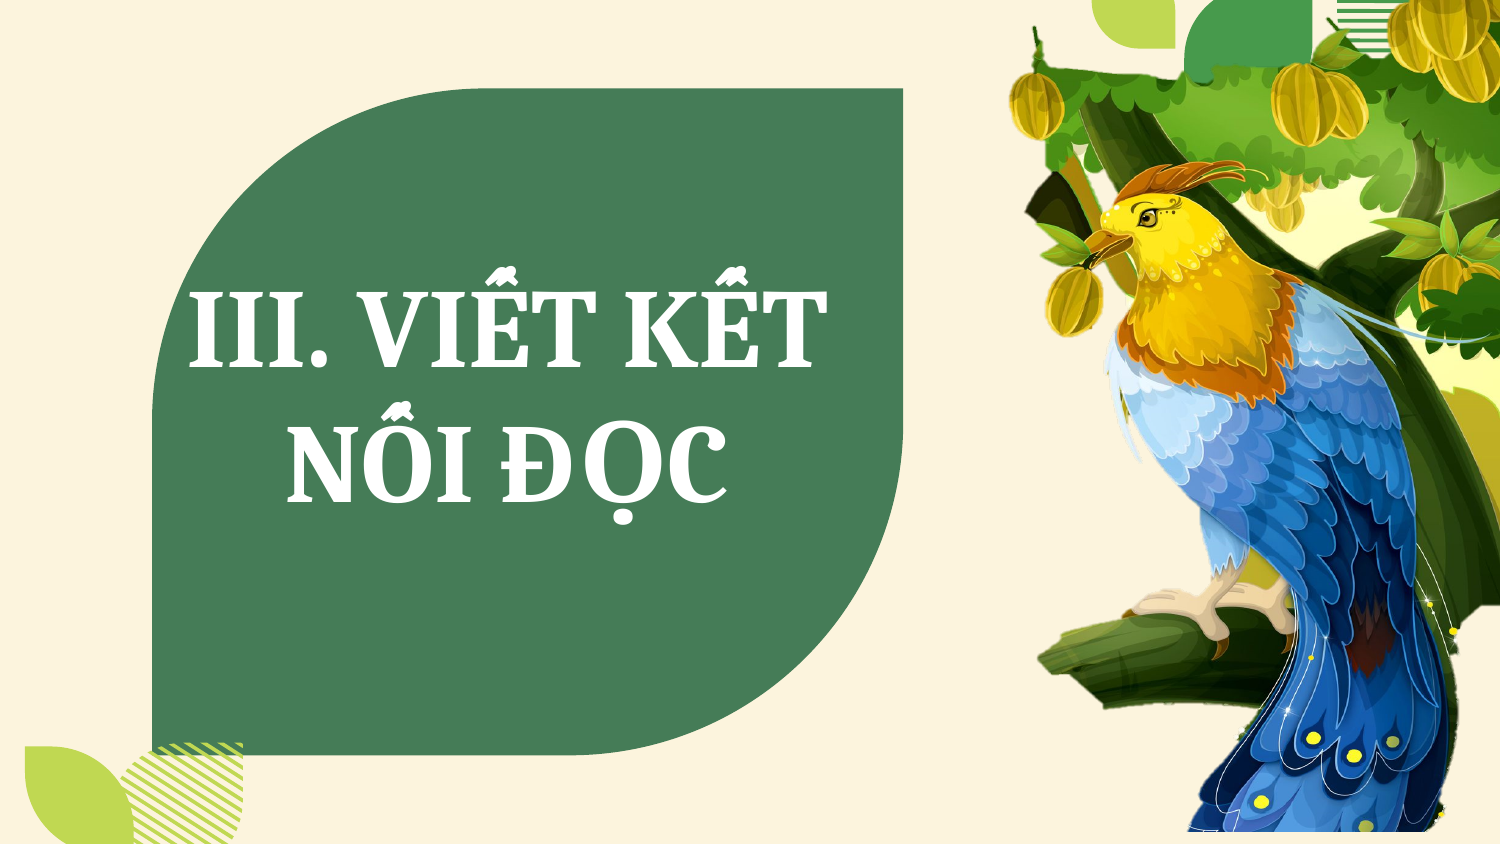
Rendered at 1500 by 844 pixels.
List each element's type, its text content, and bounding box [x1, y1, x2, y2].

picture [770, 0, 1500, 832]
title III. VIẾT KẾT NỐI ĐỌC [156, 240, 765, 524]
